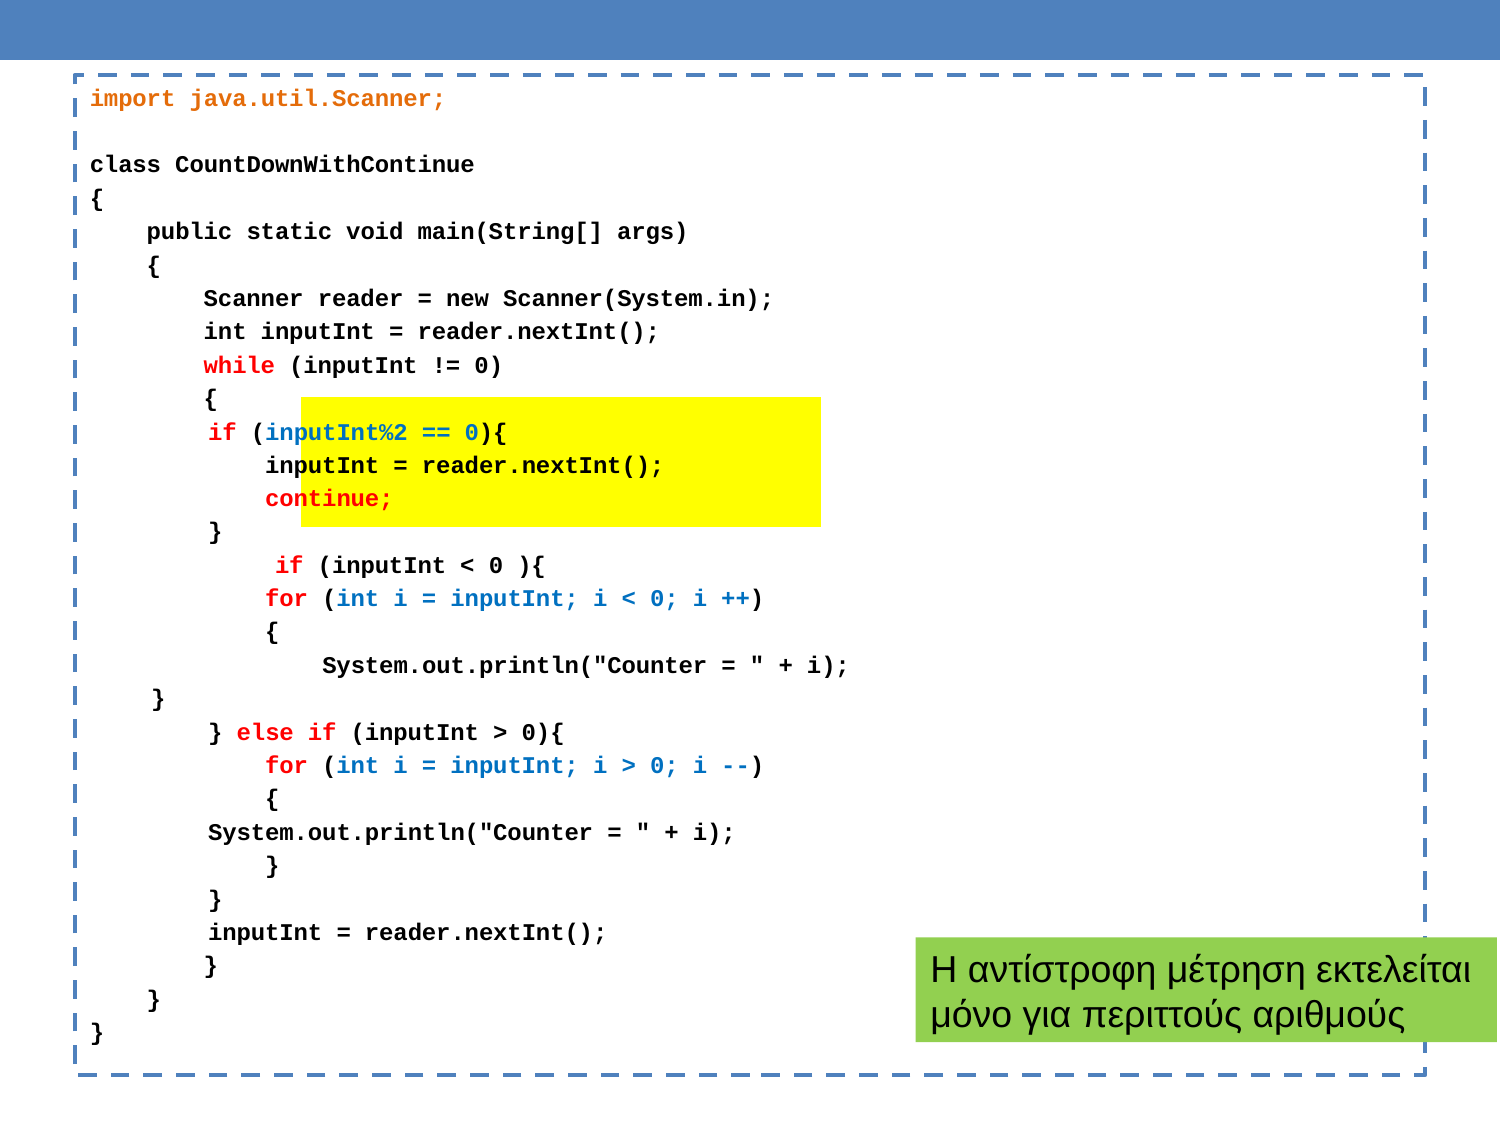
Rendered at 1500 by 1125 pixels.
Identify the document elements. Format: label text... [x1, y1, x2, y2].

text_box Η αντίστροφη μέτρηση εκτελείται μόνο για περιττούς αριθμούς [915, 937, 1497, 1043]
text_box import java.util.Scanner; class CountDownWithContinue { public static void main(String[] args) { Scanner reader = new Scanner(System.in); int inputInt = reader.nextInt(); while (inputInt != 0) { if (inputInt%2 == 0){ inputInt = reader.nextInt(); continue; } if (inputInt < 0 ){ for (int i = inputInt; i < 0; i ++) { System.out.println("Counter = " + i); } } else if (inputInt > 0){ for (int i = inputInt; i > 0; i --) { System.out.println("Counter = " + i); } } inputInt = reader.nextInt(); } } } [74, 75, 1425, 1075]
